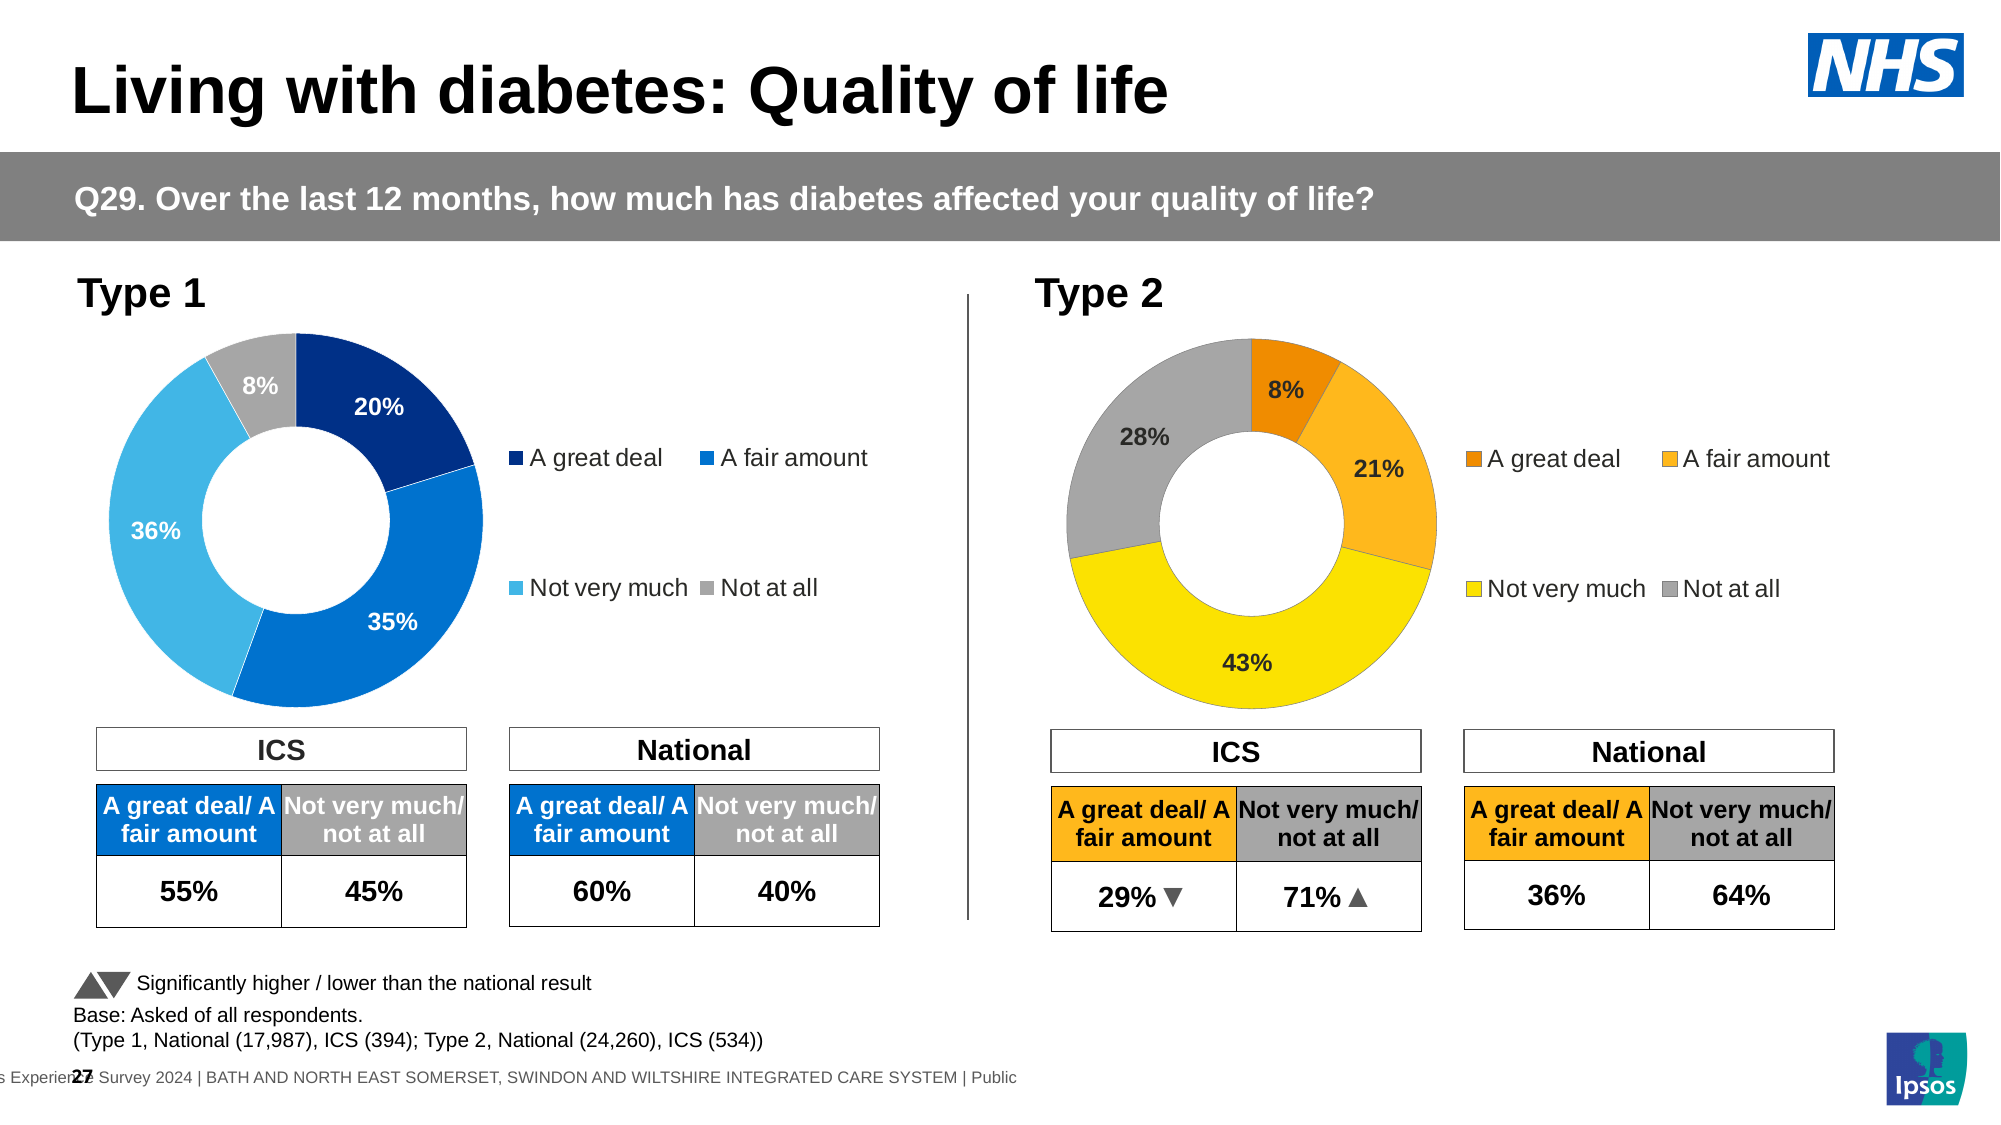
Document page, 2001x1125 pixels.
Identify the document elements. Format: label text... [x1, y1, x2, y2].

text_box Type 2 [922, 265, 1276, 316]
text_box [94, 970, 122, 1001]
text_box National [1464, 729, 1835, 773]
table_header Not very much/ not at all [695, 785, 879, 855]
chart [96, 328, 885, 713]
table_cell 45% [282, 856, 466, 927]
picture [1886, 1032, 1968, 1106]
text_box [71, 970, 110, 1000]
table_cell 29%▼ [1052, 862, 1236, 931]
table_header Significantly higher / lower than the national result [122, 964, 648, 1001]
table_header A great deal/ A fair amount [1052, 787, 1236, 861]
picture [1807, 33, 1964, 97]
table_cell 71%▲ [1237, 862, 1421, 931]
text_box Type 1 [0, 265, 319, 316]
text_box Base: Asked of all respondents. (Type 1, National (17,987), ICS (394); Type 2, National (24,260), ICS (534)) [73, 1001, 1886, 1052]
table_cell 60% [510, 856, 694, 926]
table_header Not very much/ not at all [282, 785, 466, 855]
table_cell 36% [1465, 861, 1649, 929]
table_cell 40% [695, 856, 879, 926]
table_header A great deal/ A fair amount [97, 785, 281, 855]
text_box Q29. Over the last 12 months, how much has diabetes affected your quality of life? [0, 152, 2000, 242]
table_header Not very much/ not at all [1650, 787, 1834, 860]
table_cell 55% [97, 856, 281, 927]
text_box ICS [1051, 729, 1422, 773]
table_header Not very much/ not at all [1237, 787, 1421, 861]
text_box National [509, 727, 880, 771]
title Living with diabetes: Quality of life [71, 32, 1809, 124]
chart [1056, 329, 1845, 714]
slide_number 27 [71, 1030, 122, 1090]
text_box ICS [96, 727, 467, 771]
table_header A great deal/ A fair amount [1465, 787, 1649, 860]
table_header A great deal/ A fair amount [510, 785, 694, 855]
table_cell 64% [1650, 861, 1834, 929]
